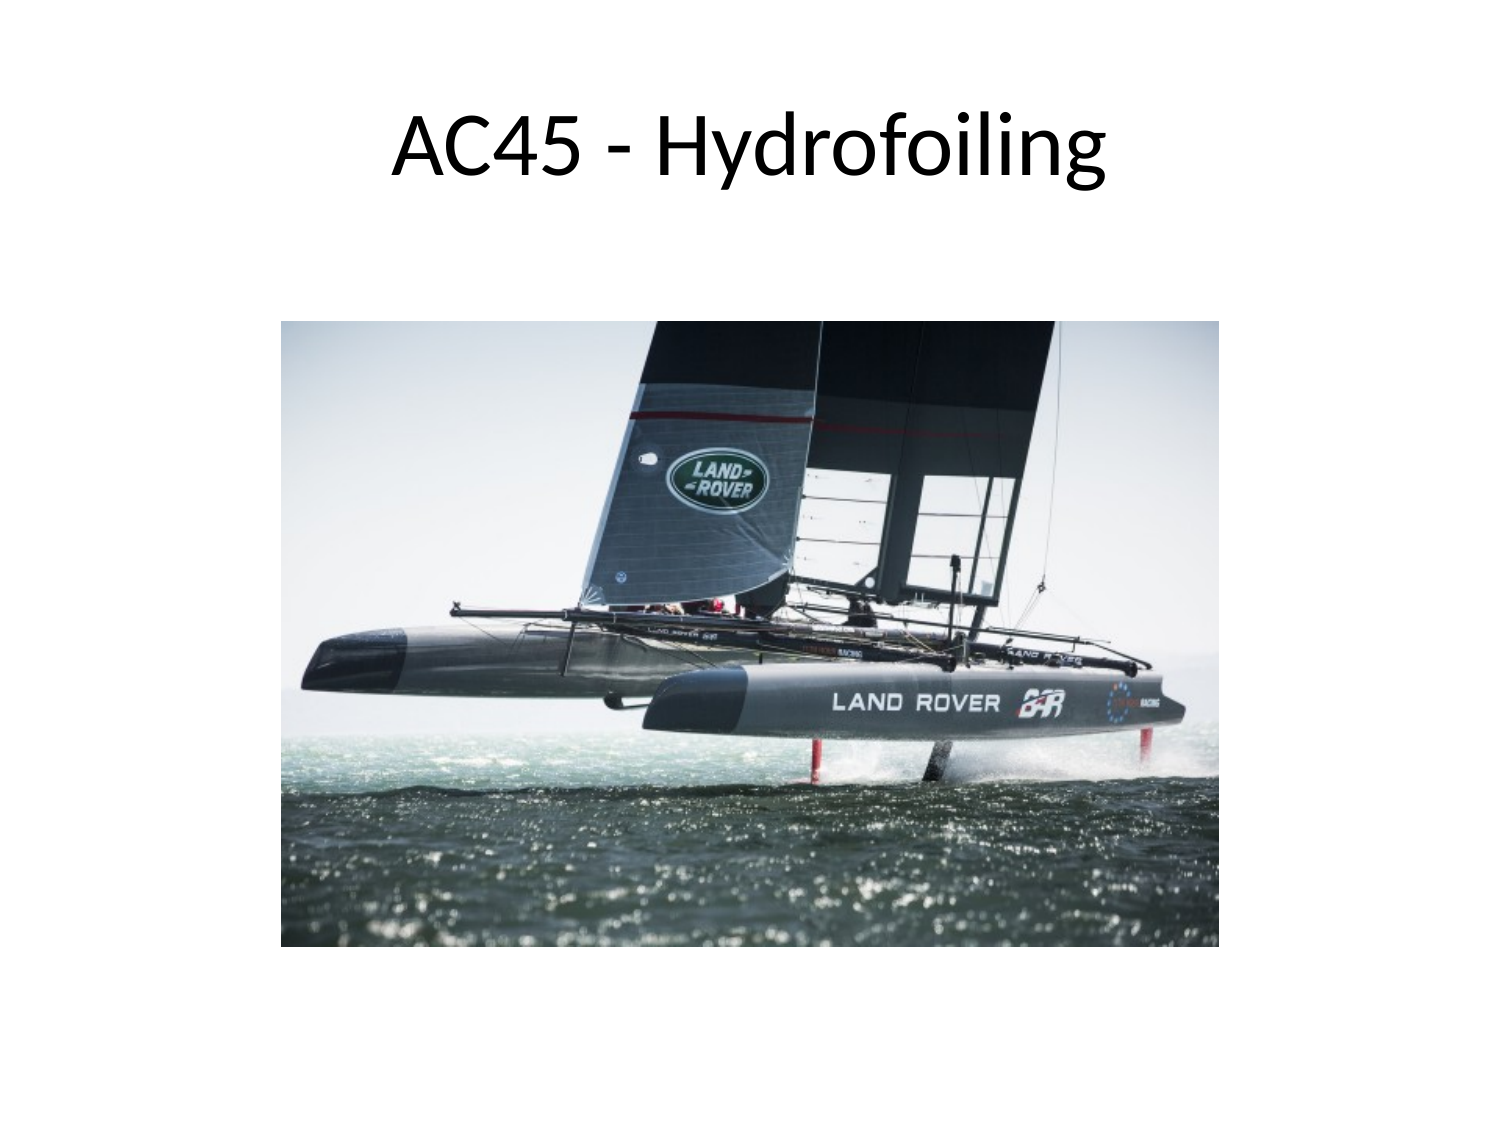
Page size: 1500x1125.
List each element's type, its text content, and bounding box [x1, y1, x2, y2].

title AC45 - Hydrofoiling [75, 45, 1425, 233]
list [281, 320, 1219, 947]
